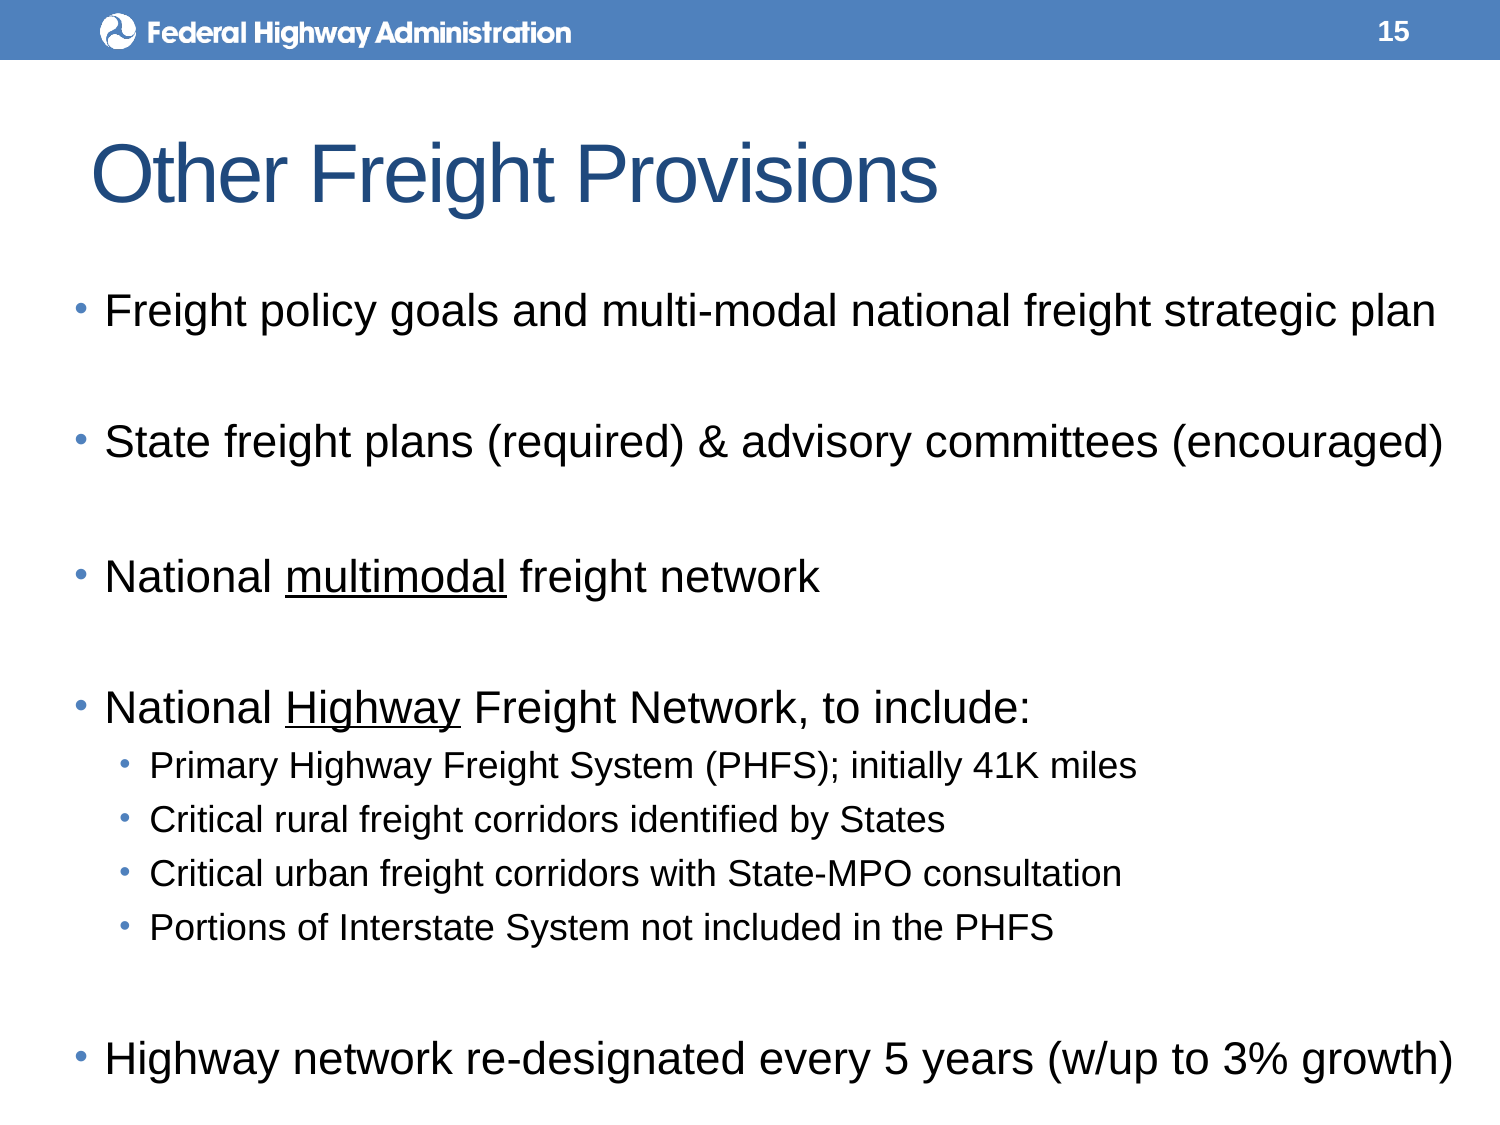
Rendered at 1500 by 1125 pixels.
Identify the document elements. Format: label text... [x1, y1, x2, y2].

list Freight policy goals and multi-modal national freight strategic plan State freight plans (required) & advisory committees (encouraged) National multimodal freight network National Highway Freight Network, to include: Primary Highway Freight System (PHFS); initially 41K miles Critical rural freight corridors identified by States Critical urban freight corridors with State-MPO consultation Portions of Interstate System not included in the PHFS Highway network re-designated every 5 years (w/up to 3% growth) [59, 262, 1500, 1063]
slide_number 15 [1250, 3, 1425, 57]
title Other Freight Provisions [75, 87, 1486, 250]
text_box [98, 12, 600, 51]
